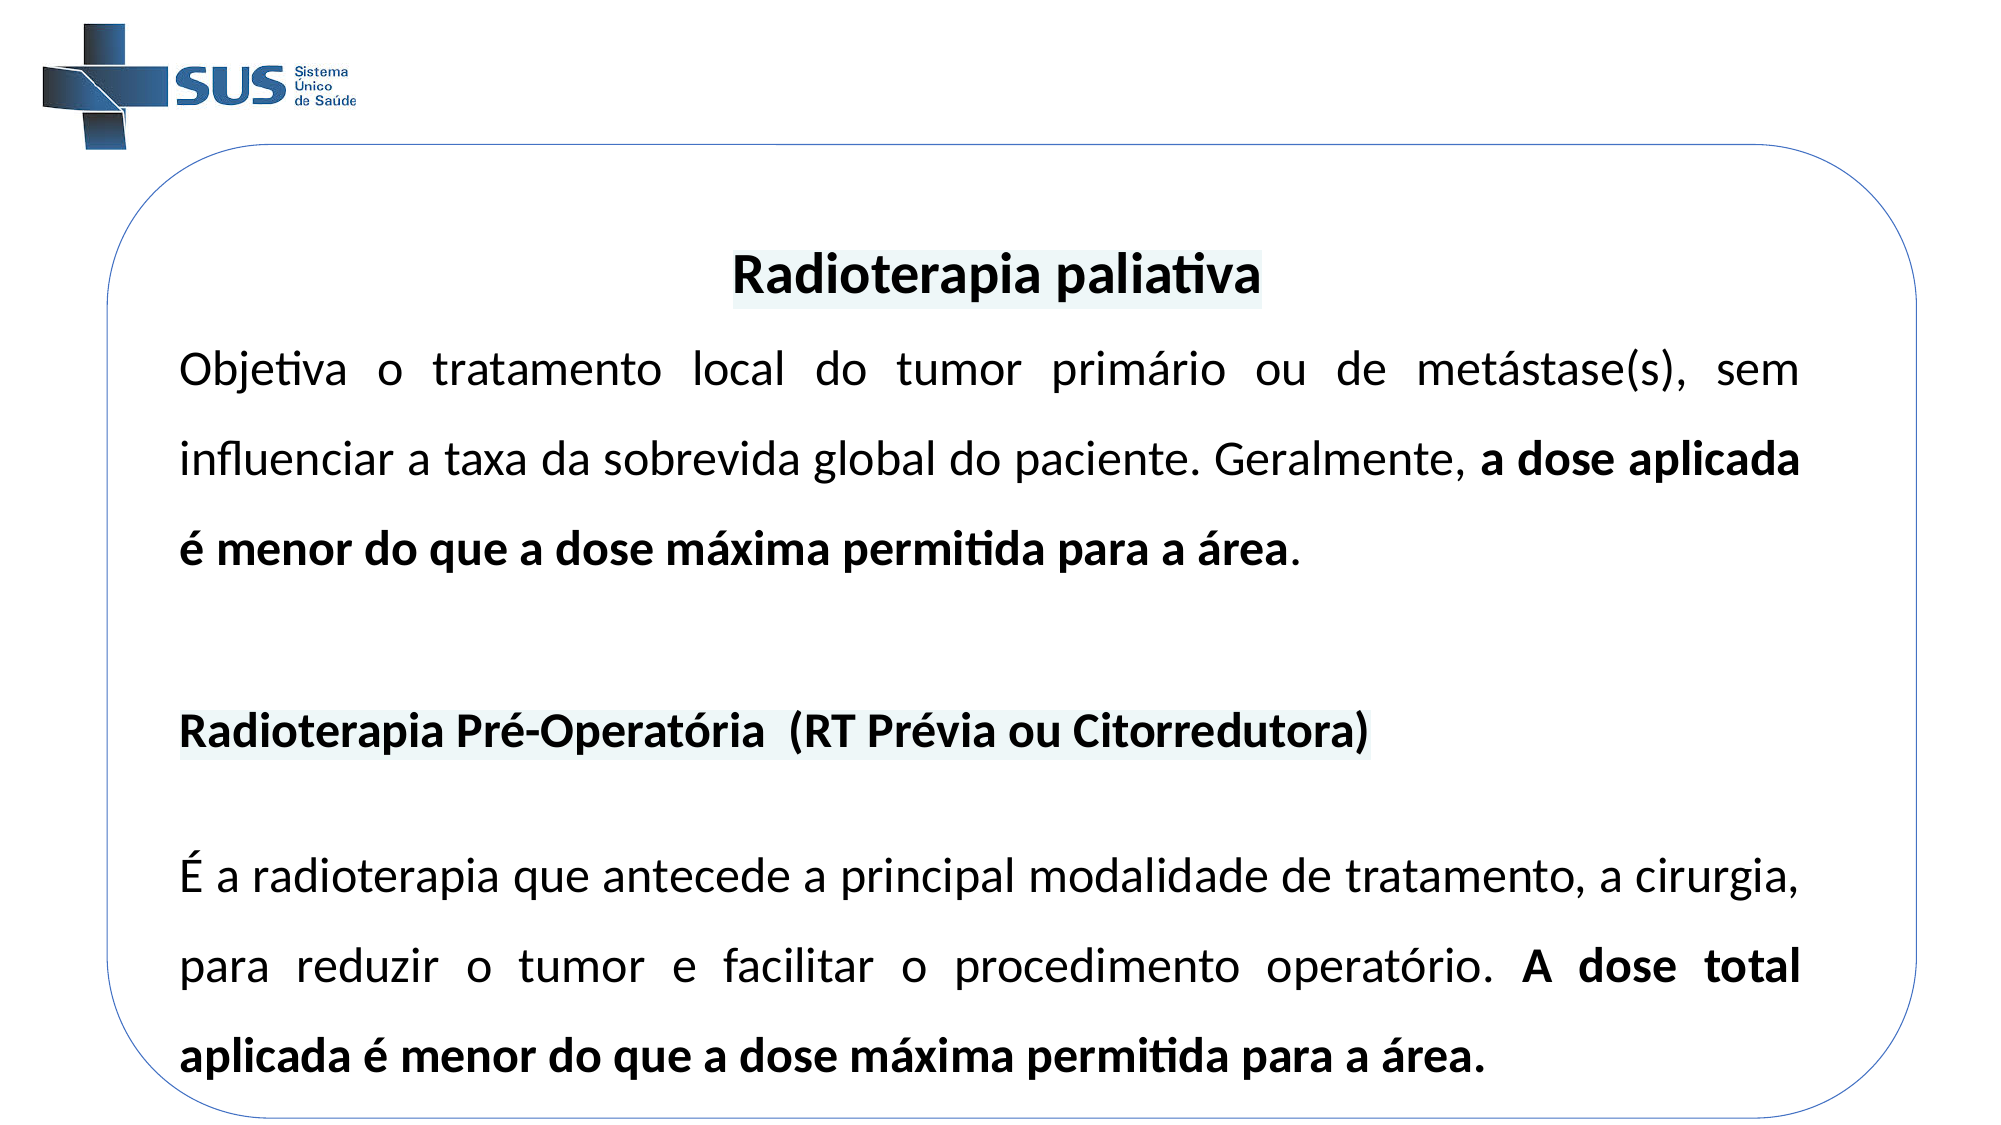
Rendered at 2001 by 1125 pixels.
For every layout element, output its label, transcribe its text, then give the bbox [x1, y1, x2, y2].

text_box Radioterapia Pré-Operatória [106, 143, 1917, 1107]
picture [42, 23, 356, 150]
text_box Radioterapia paliativa Objetiva o tratamento local do tumor primário ou de metástase(s), sem influenciar a taxa da sobrevida global do paciente. Geralmente, a dose aplicada é menor do que a dose máxima permitida para a área. Radioterapia Pré-Operatória (RT Prévia ou Citorredutora) É a radioterapia que antecede a principal modalidade de tratamento, a cirurgia, para reduzir o tumor e facilitar o procedimento operatório. A dose total aplicada é menor do que a dose máxima permitida para a área. [164, 228, 1817, 1125]
